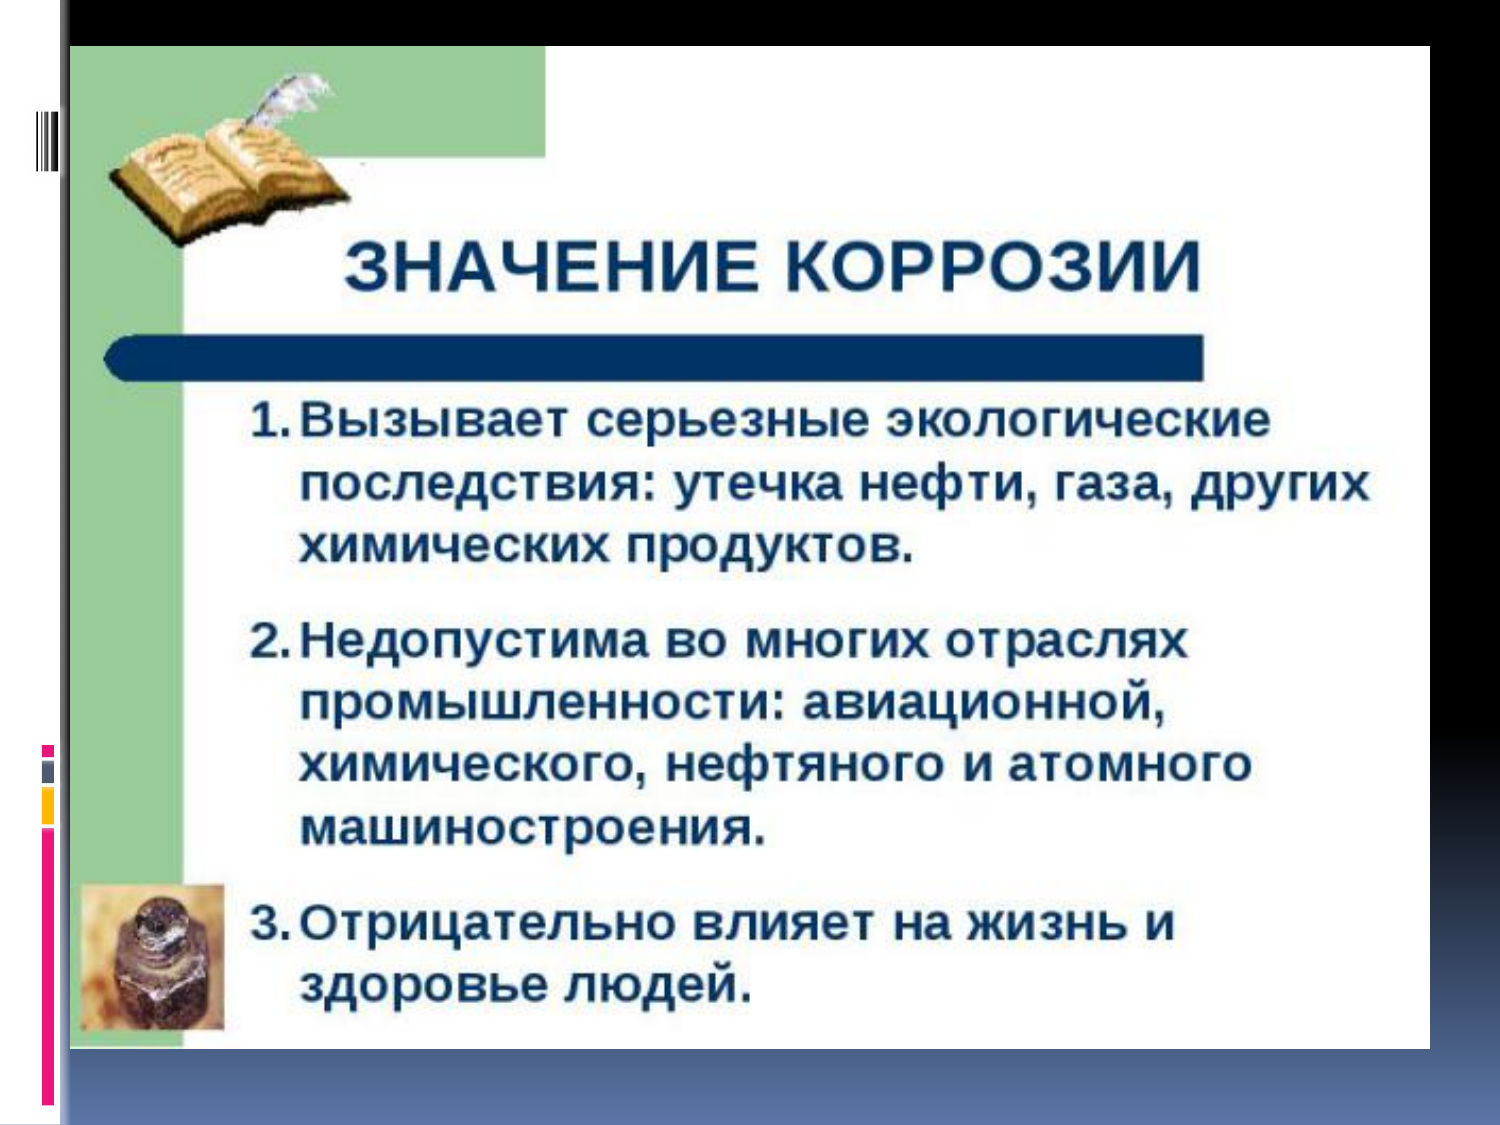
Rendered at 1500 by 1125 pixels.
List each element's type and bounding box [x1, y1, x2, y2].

picture [69, 46, 1431, 1050]
